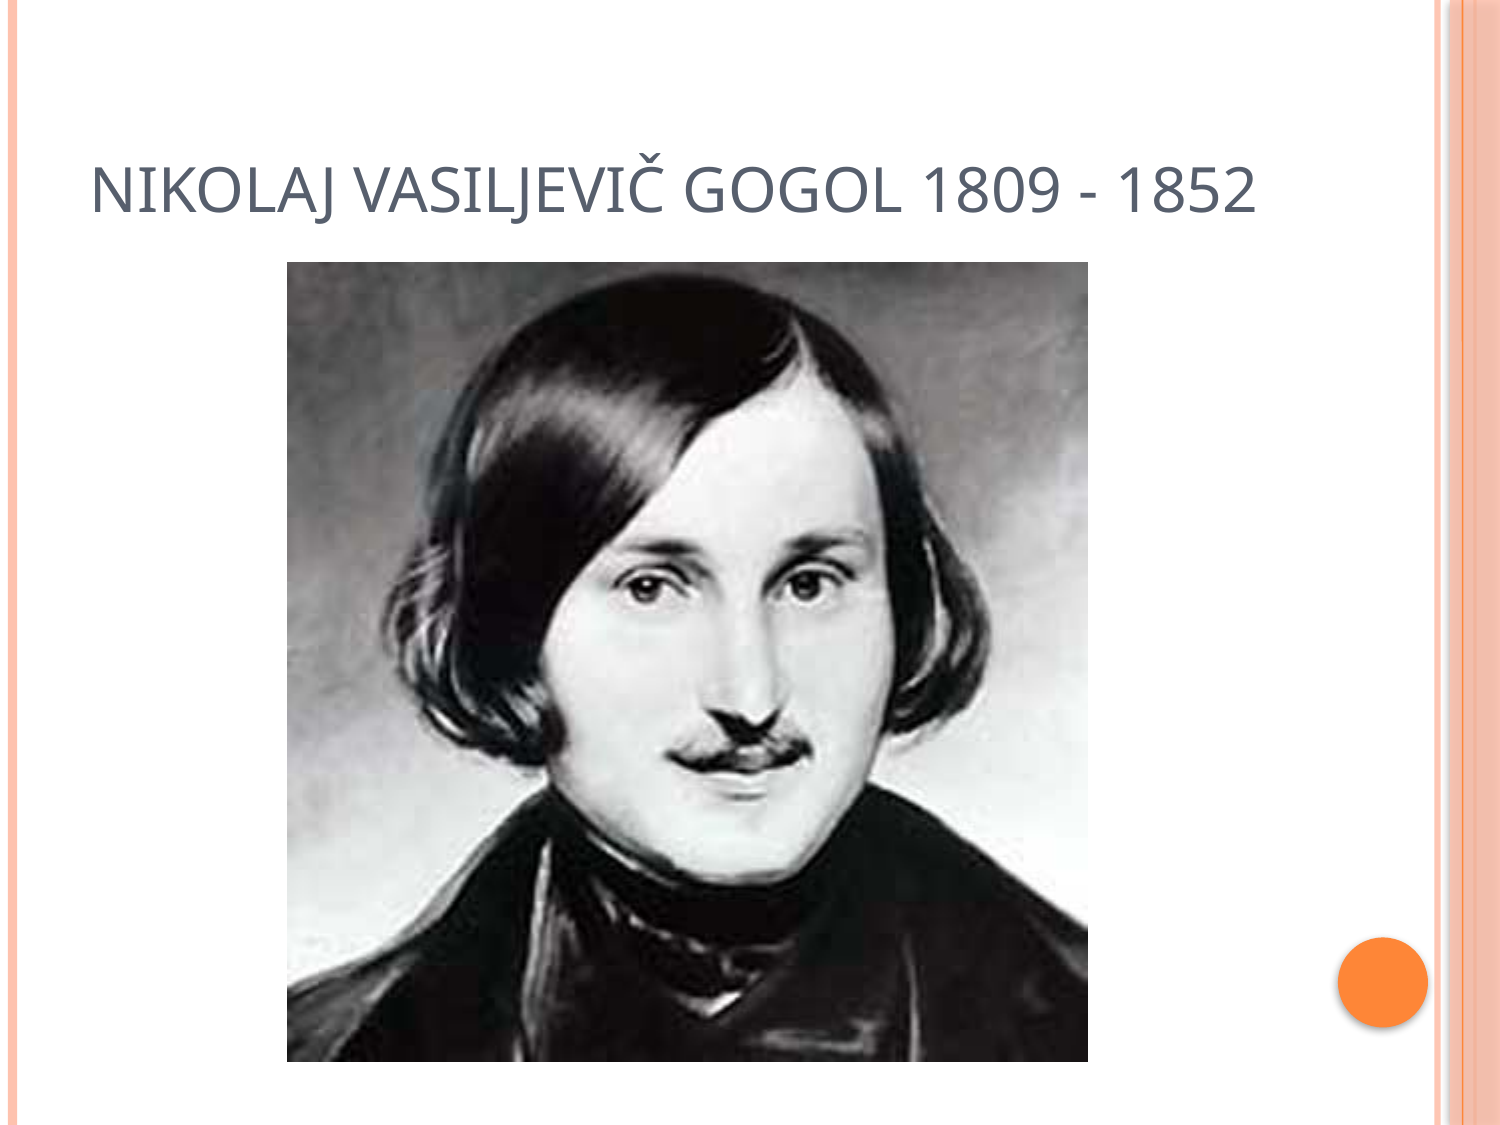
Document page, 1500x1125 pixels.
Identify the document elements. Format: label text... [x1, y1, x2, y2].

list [287, 261, 1088, 1063]
title Nikolaj Vasiljevič Gogol 1809 - 1852 [75, 45, 1300, 233]
